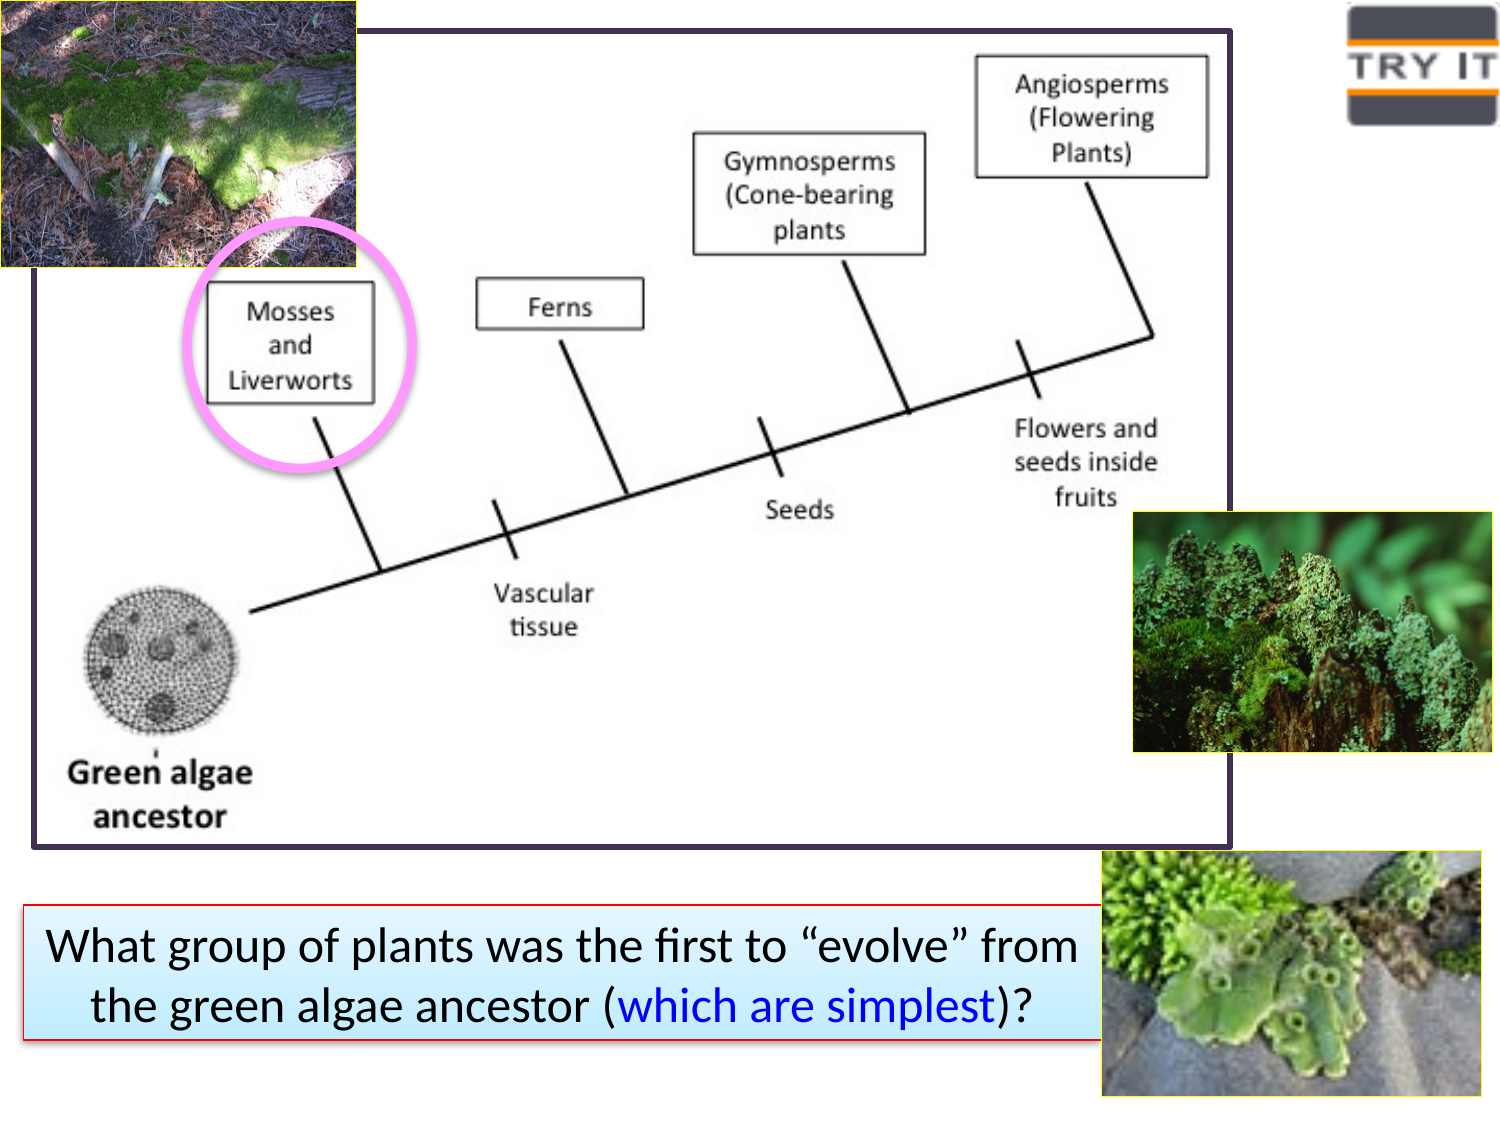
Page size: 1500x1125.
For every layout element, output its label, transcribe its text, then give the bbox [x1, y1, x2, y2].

picture [0, 0, 1493, 845]
picture [1101, 850, 1482, 1097]
text_box What group of plants was the first to “evolve” from the green algae ancestor (which are simplest)? [23, 904, 1096, 1041]
picture [1345, 1, 1500, 127]
